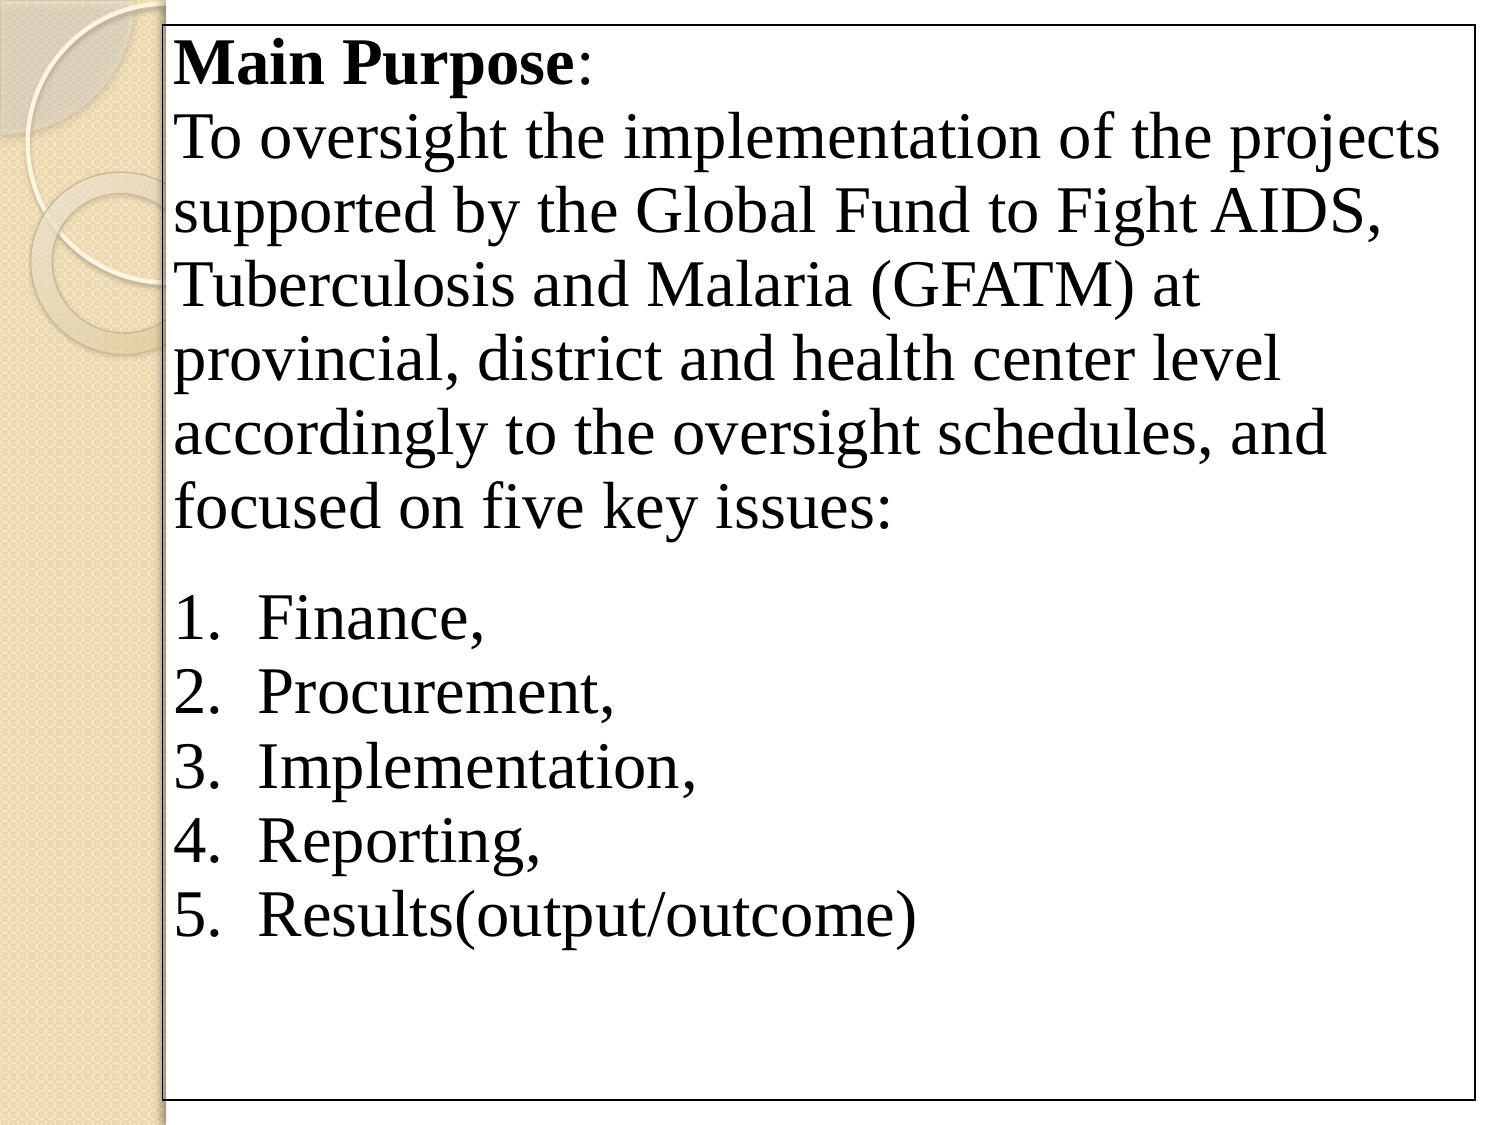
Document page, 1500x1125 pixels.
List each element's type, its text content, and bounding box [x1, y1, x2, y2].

table_header Main Purpose: To oversight the implementation of the projects supported by the Global Fund to Fight AIDS, Tuberculosis and Malaria (GFATM) at provincial, district and health center level accordingly to the oversight schedules, and focused on five key issues: Finance, Procurement, Implementation, Reporting​, Results(output/outcome)​ [163, 26, 1474, 1099]
